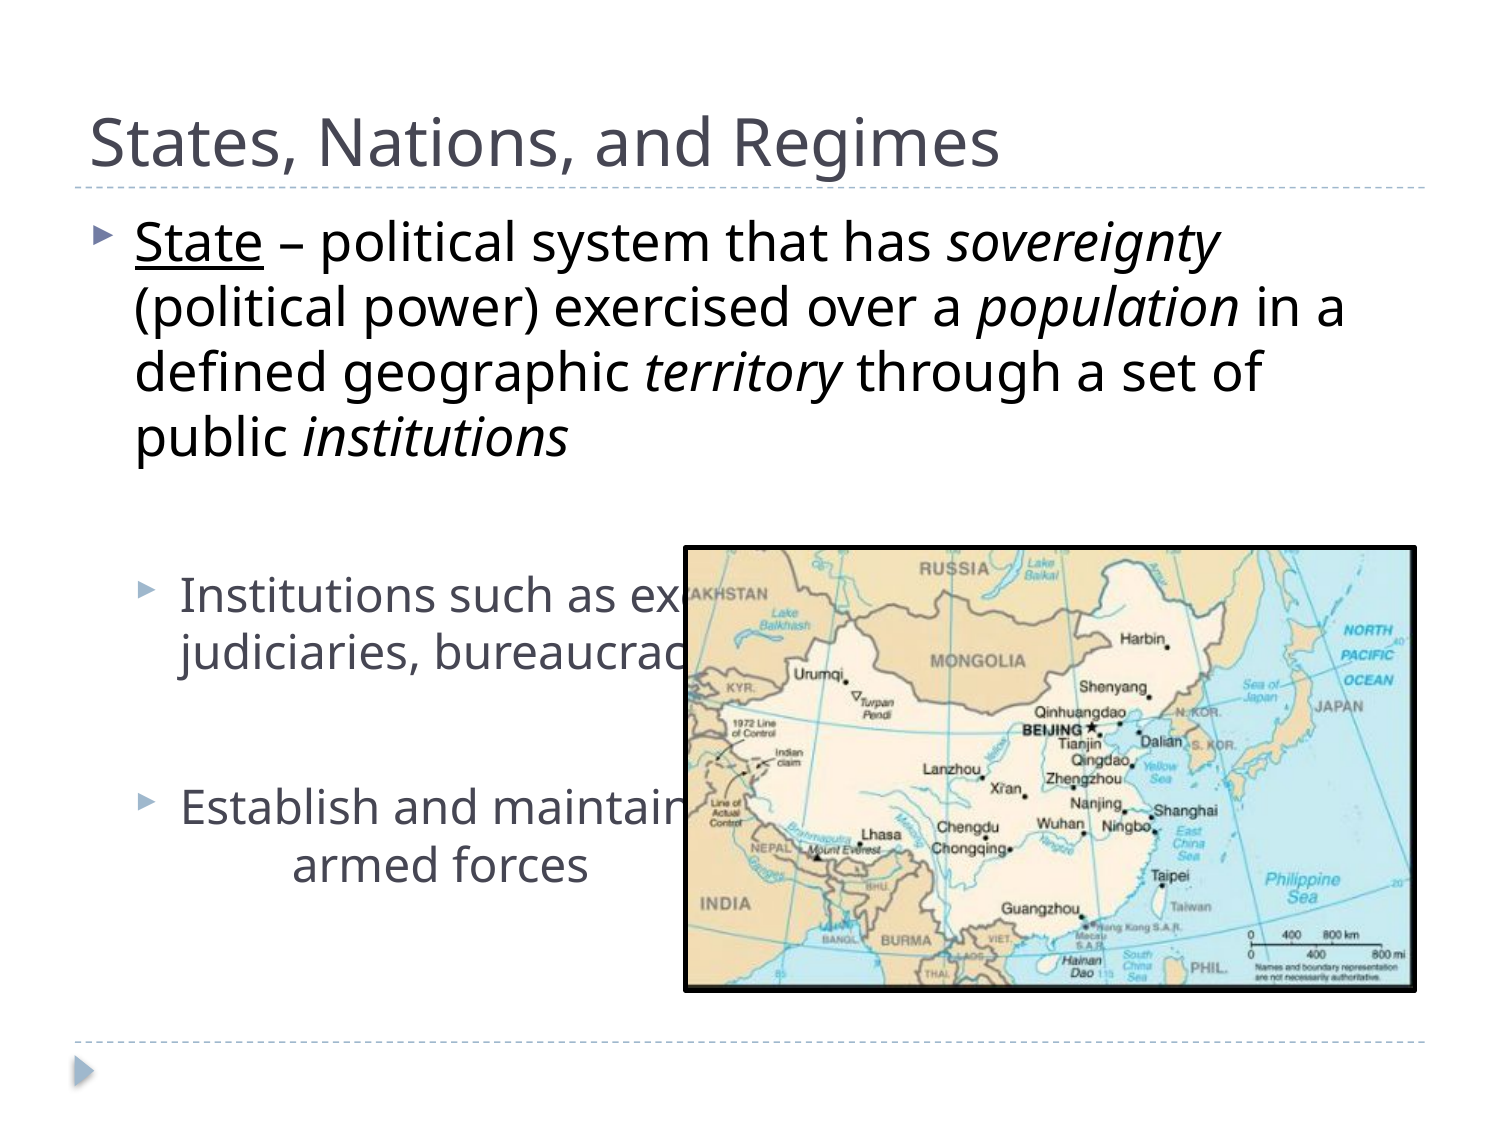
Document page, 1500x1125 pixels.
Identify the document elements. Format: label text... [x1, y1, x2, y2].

picture [687, 549, 1413, 989]
list State – political system that has sovereignty (political power) exercised over a population in a defined geographic territory through a set of public institutions Institutions such as executives, legislatures, judiciaries, bureaucracies Establish and maintain armed forces [75, 200, 1425, 1010]
title States, Nations, and Regimes [75, 24, 1425, 188]
